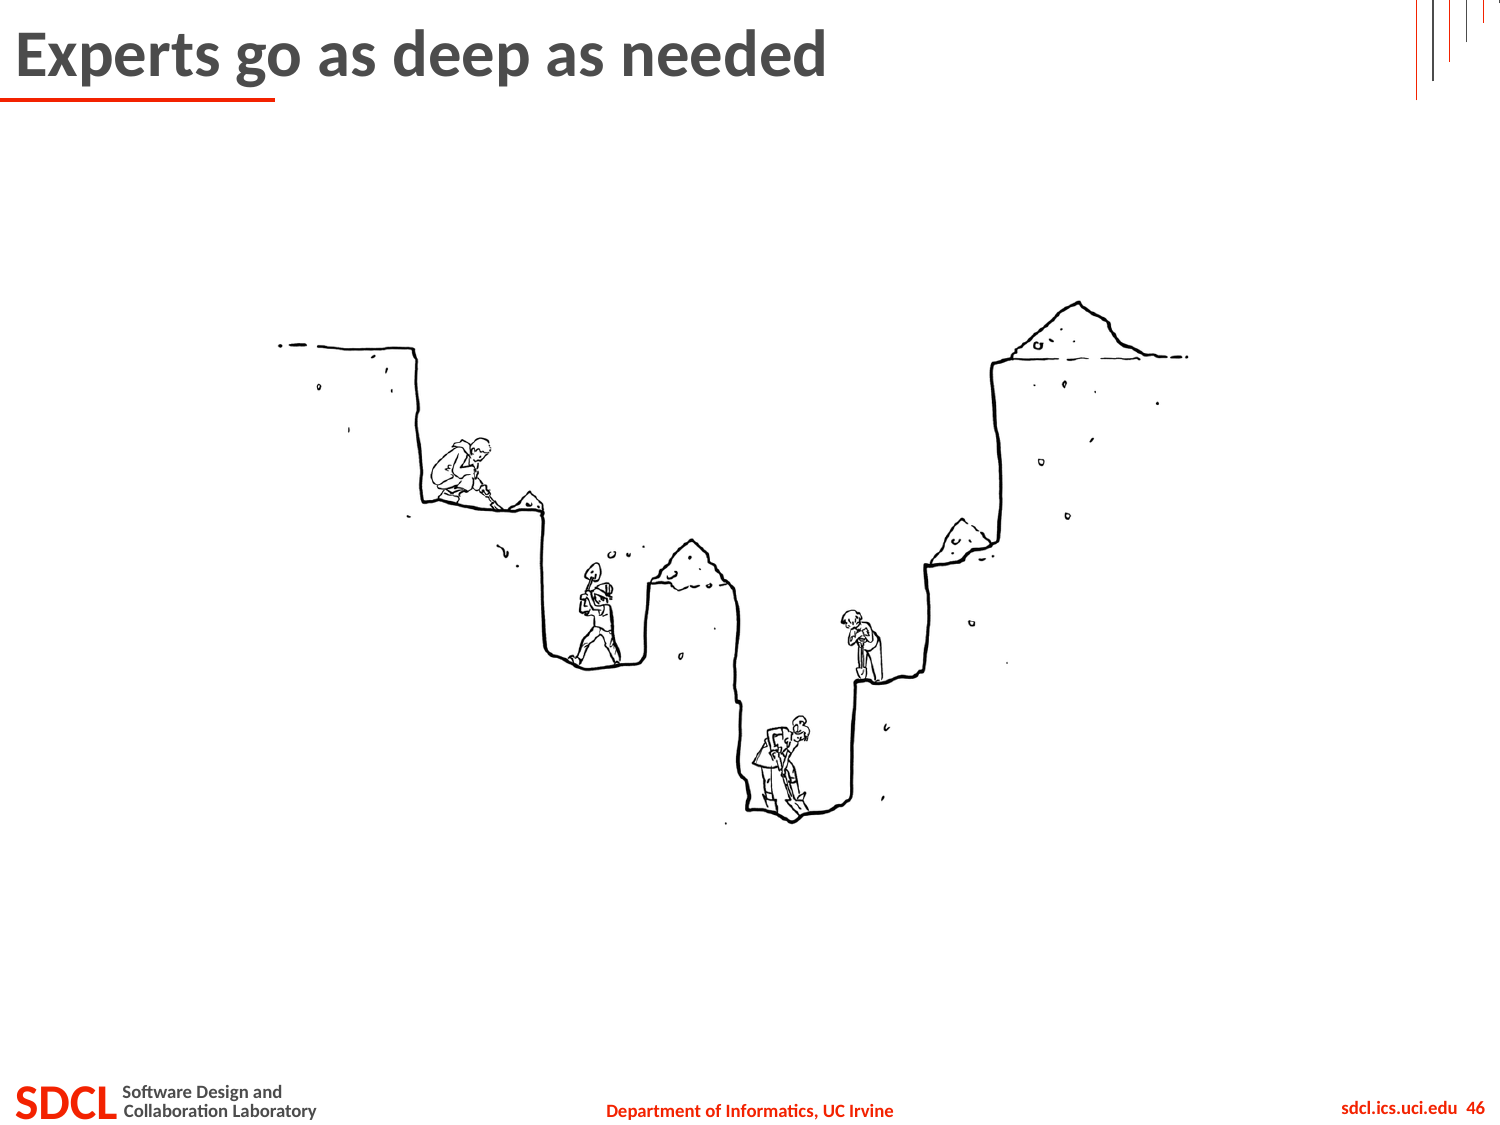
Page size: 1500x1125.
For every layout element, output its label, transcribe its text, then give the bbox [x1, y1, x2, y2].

title Experts go as deep as needed [0, 0, 1350, 100]
picture [263, 249, 1218, 863]
